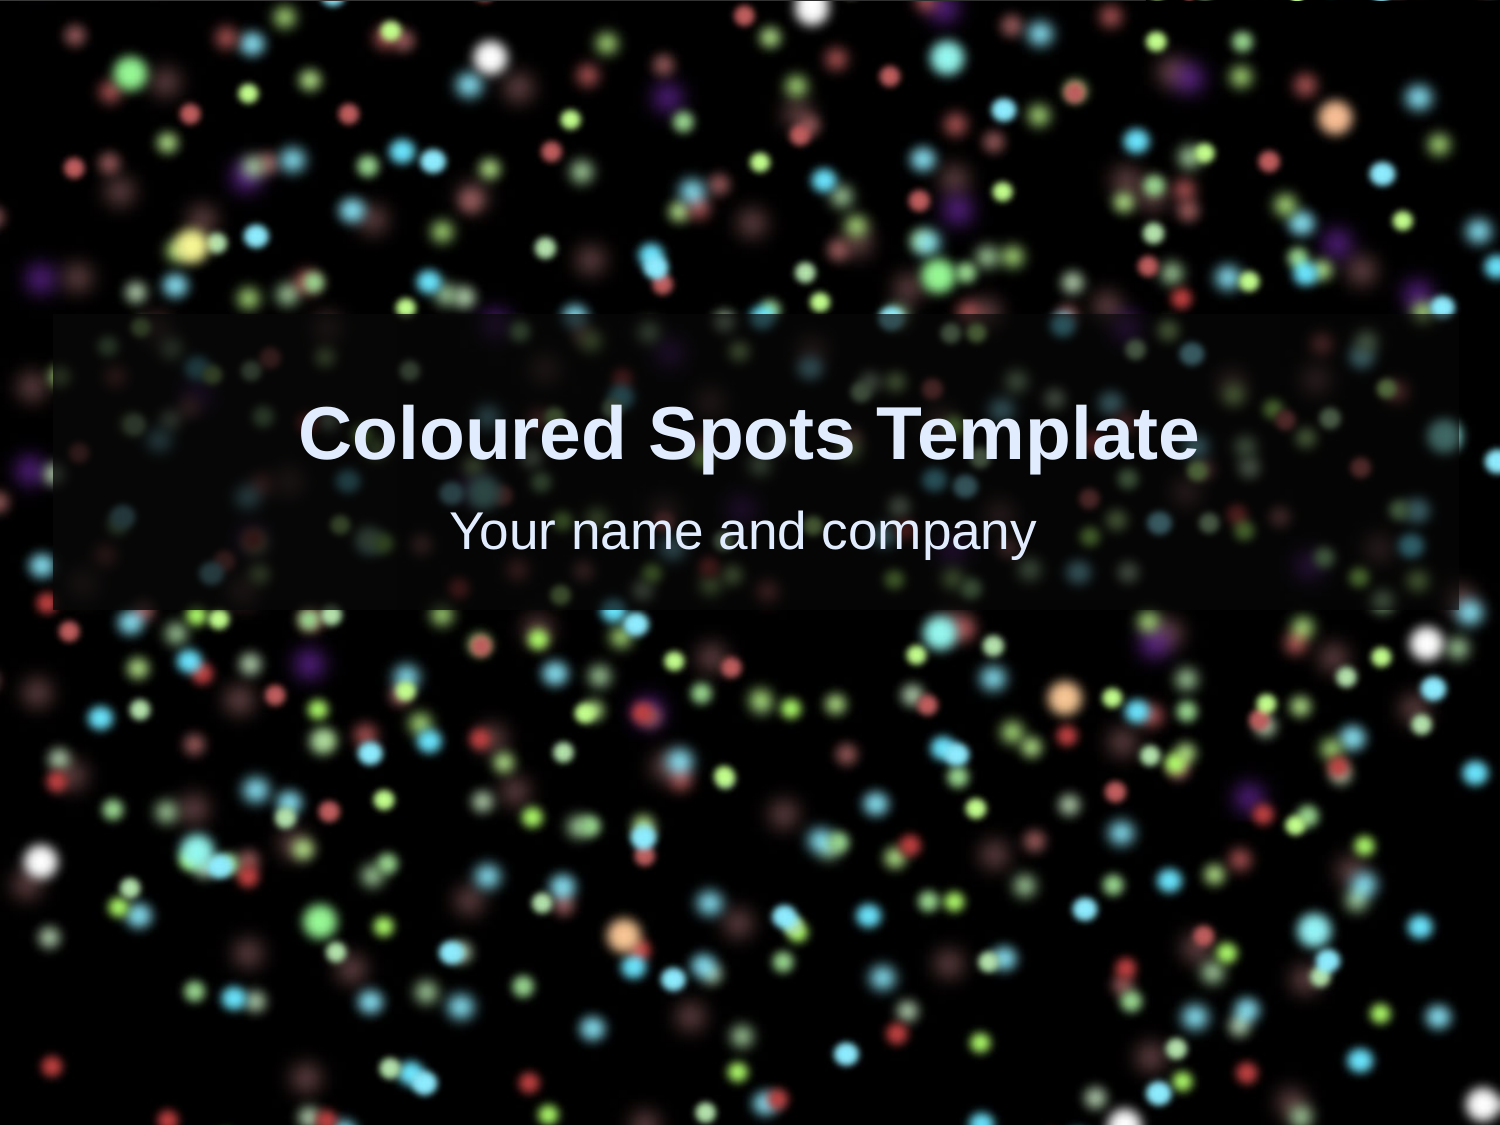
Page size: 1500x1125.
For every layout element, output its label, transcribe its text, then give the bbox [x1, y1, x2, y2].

title Coloured Spots Template [112, 370, 1388, 489]
picture [0, 0, 1500, 1125]
subtitle Your name and company [218, 489, 1269, 568]
